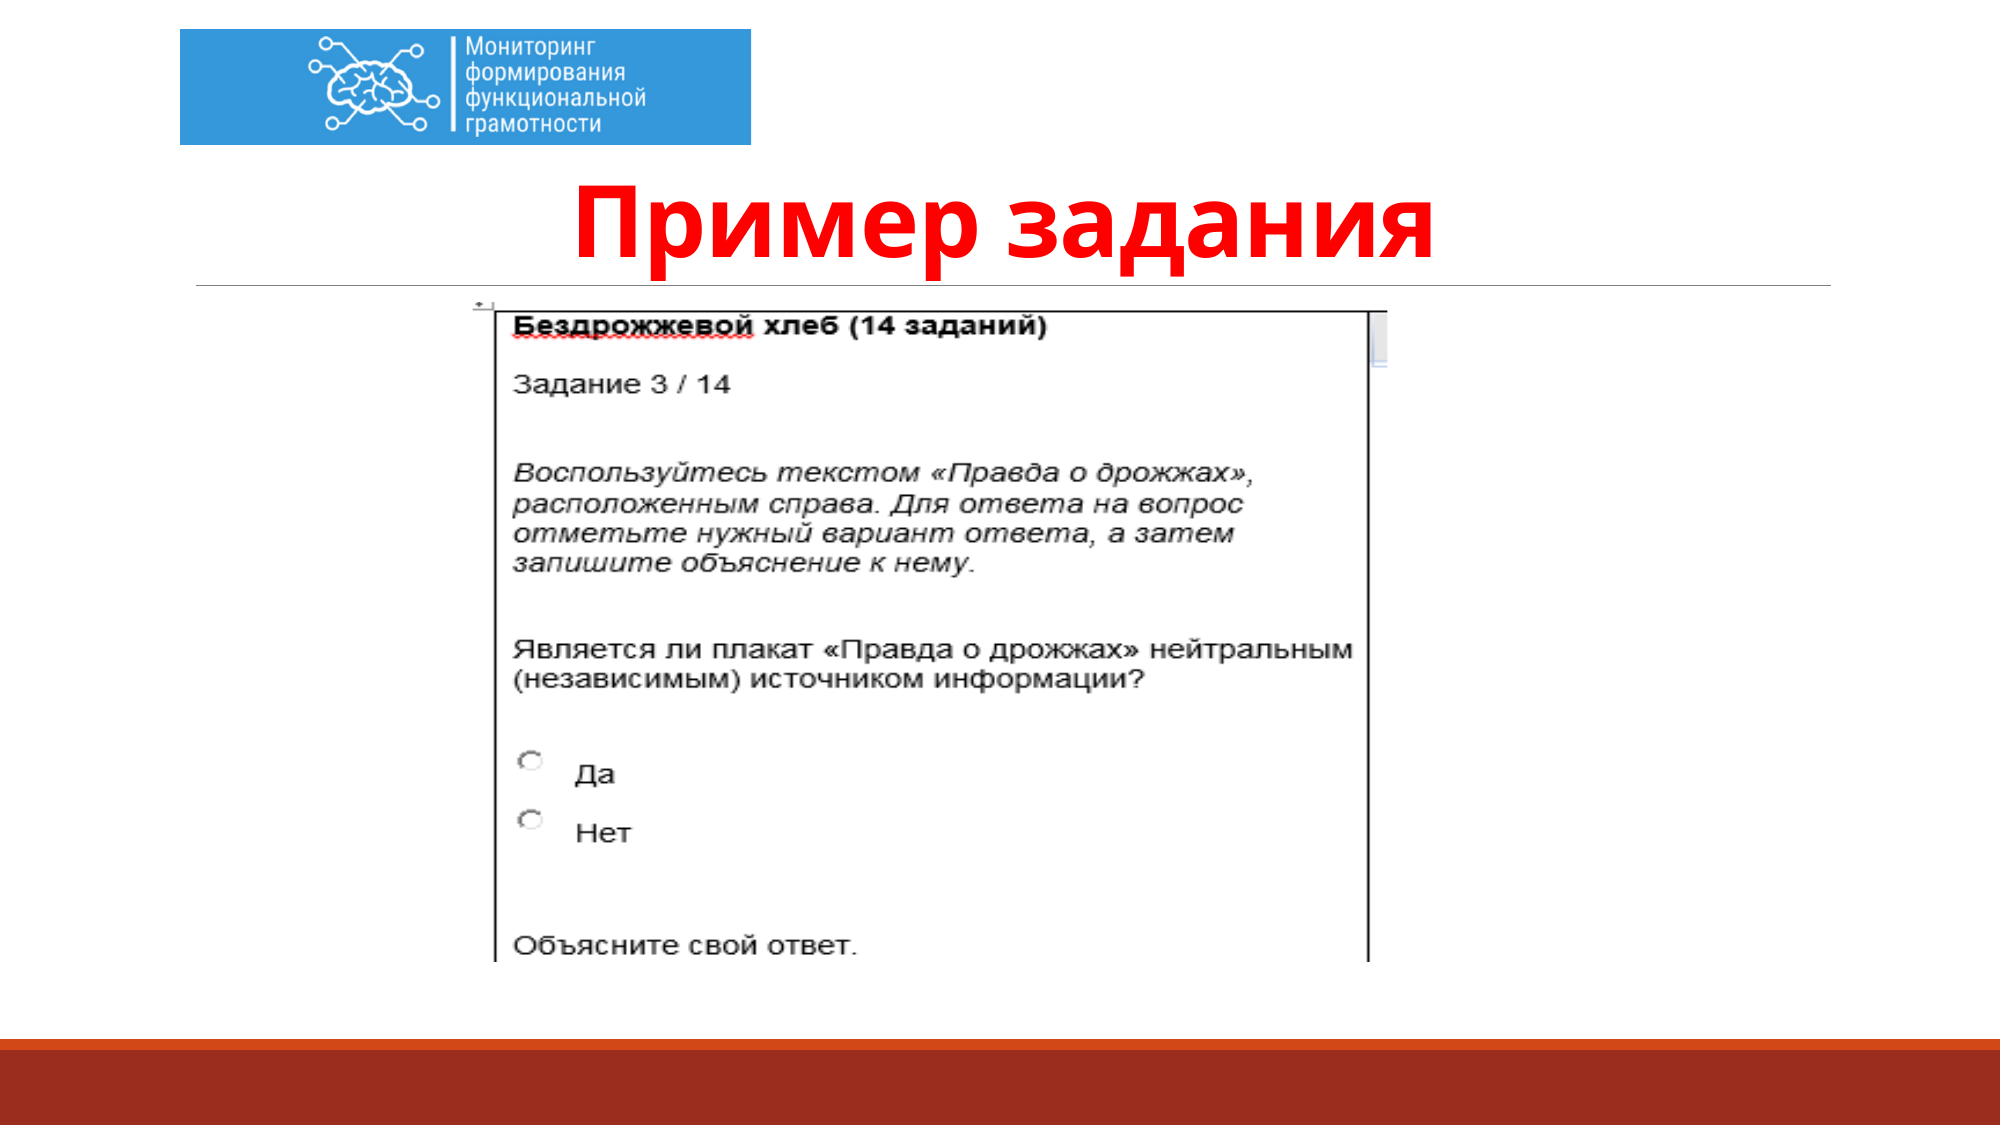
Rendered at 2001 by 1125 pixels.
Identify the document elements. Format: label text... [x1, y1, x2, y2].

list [471, 302, 1388, 963]
title Пример задания [180, 47, 1830, 285]
picture [179, 28, 752, 145]
